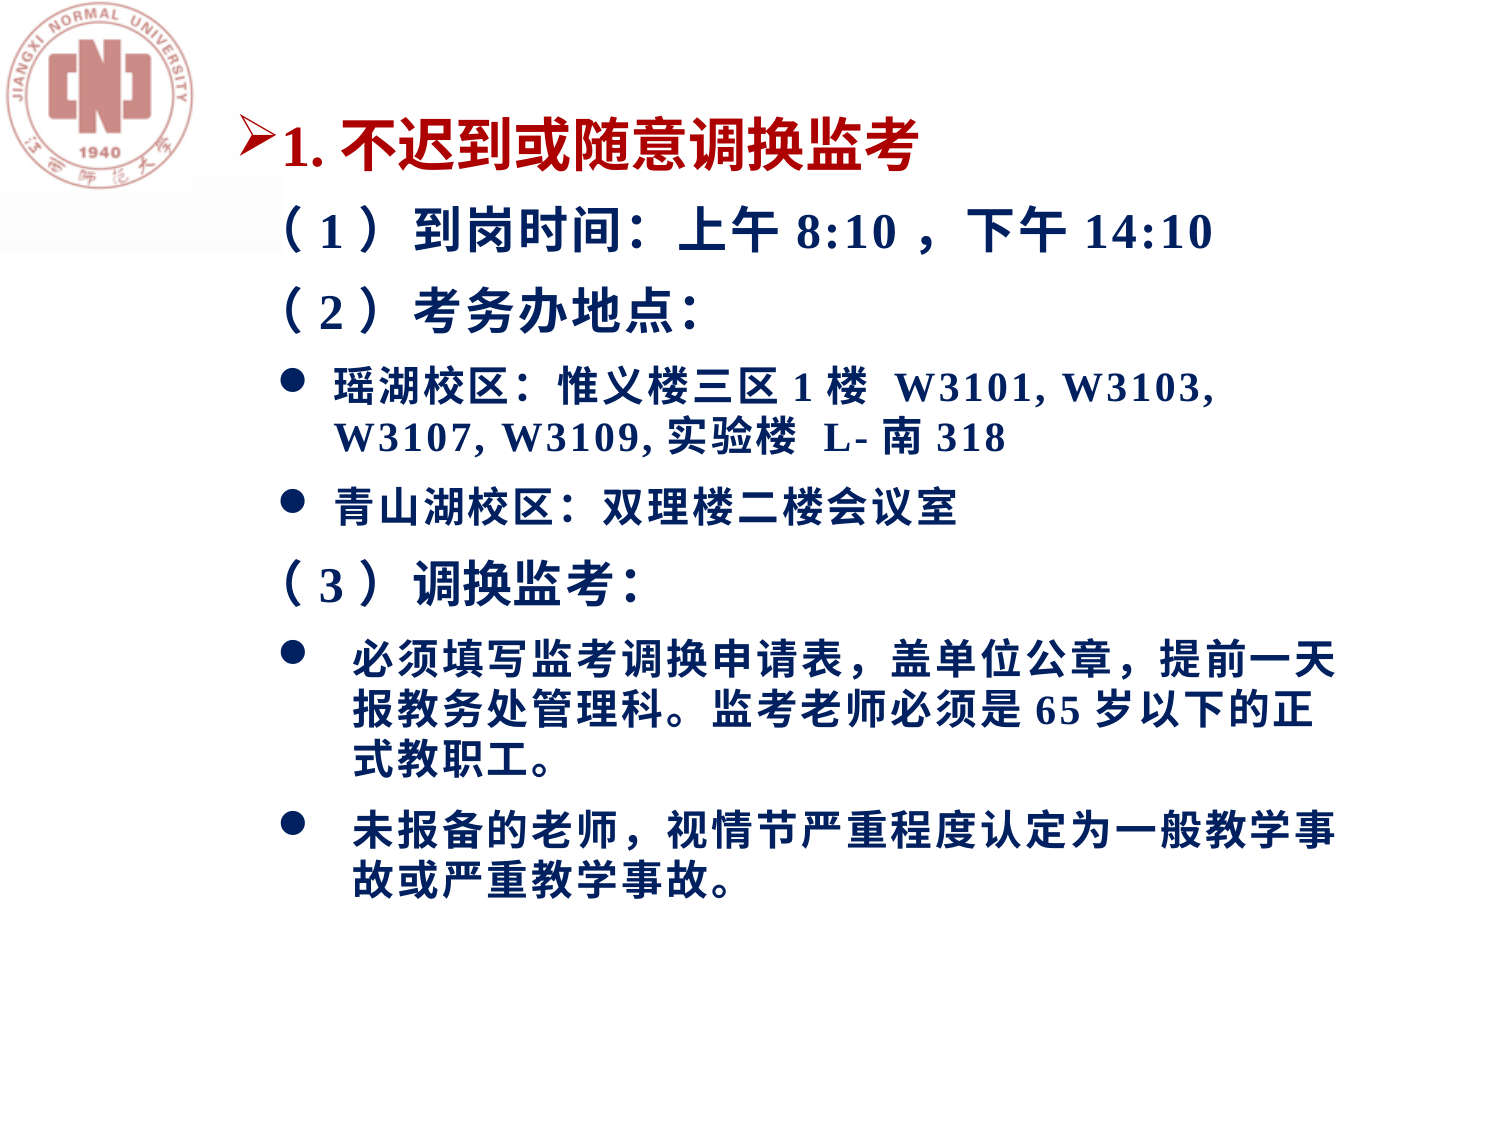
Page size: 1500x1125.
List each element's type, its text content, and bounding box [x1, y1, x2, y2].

picture [0, 0, 282, 254]
text_box 1.不迟到或随意调换监考 （1）到岗时间：上午8:10，下午14:10 （2）考务办地点： 瑶湖校区：惟义楼三区1楼 W3101, W3103, W3107, W3109,实验楼 L-南318 青山湖校区：双理楼二楼会议室 （3）调换监考： 必须填写监考调换申请表，盖单位公章，提前一天报教务处管理科。监考老师必须是65岁以下的正式教职工。 未报备的老师，视情节严重程度认定为一般教学事故或严重教学事故。 [167, 101, 1365, 1090]
